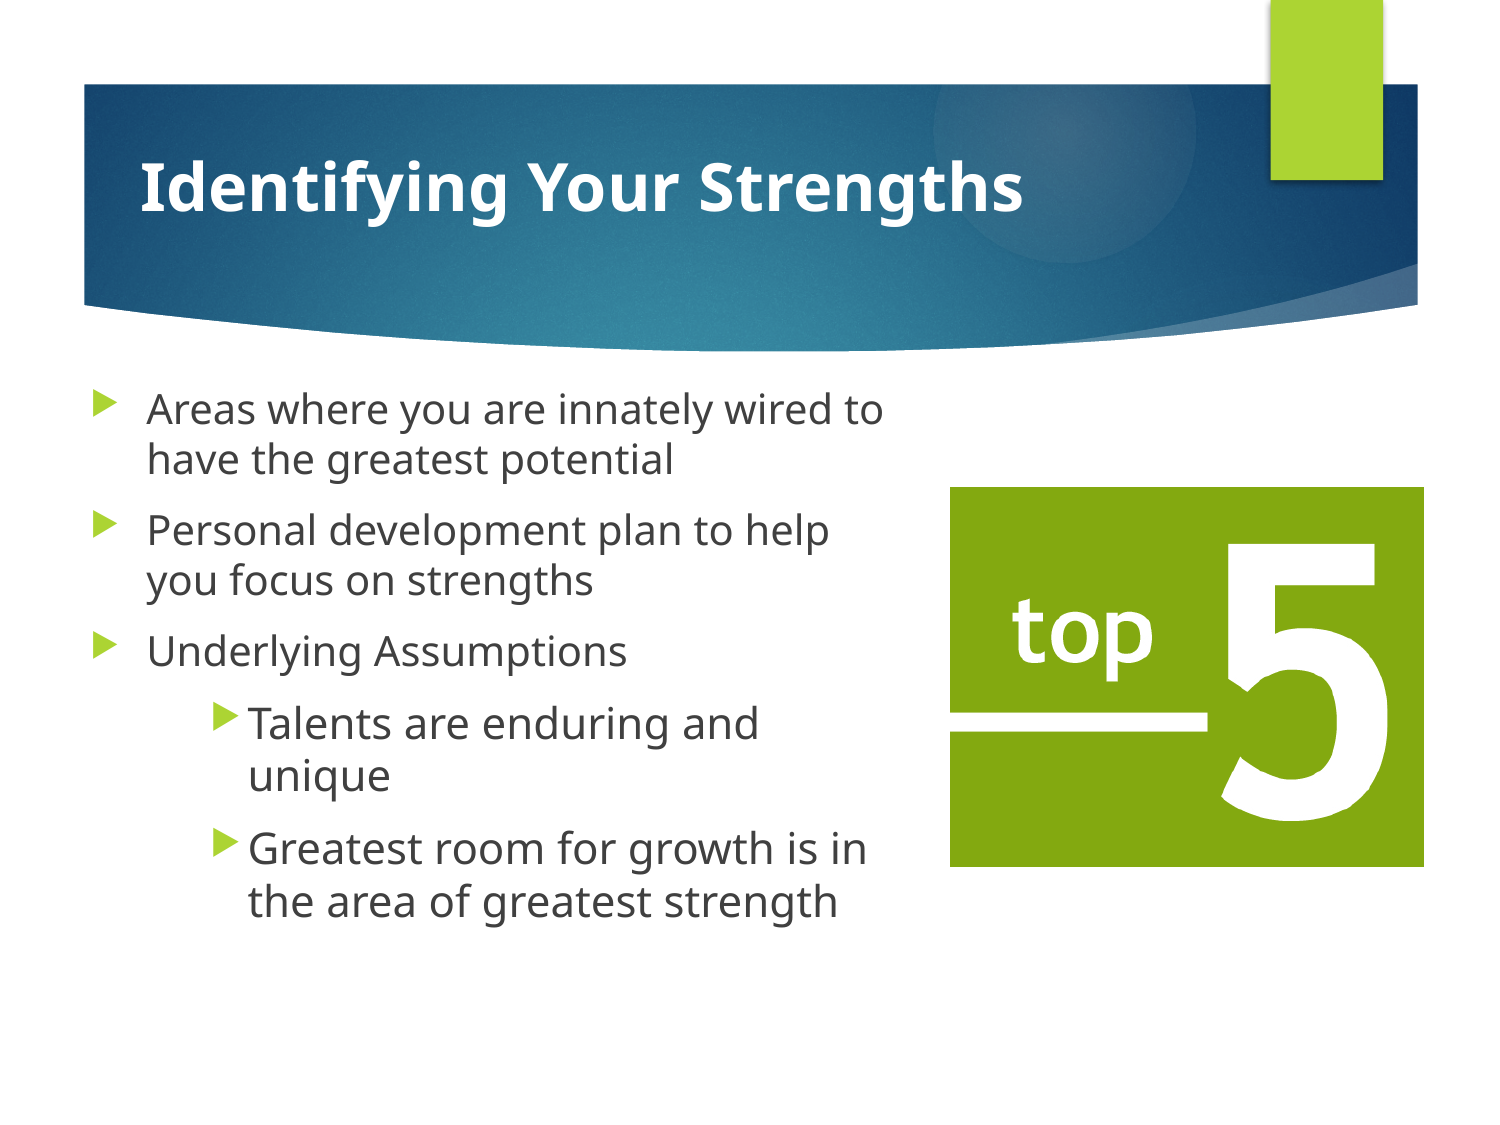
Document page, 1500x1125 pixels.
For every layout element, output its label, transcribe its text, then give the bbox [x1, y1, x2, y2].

picture [949, 487, 1424, 867]
title Identifying Your Strengths [125, 125, 1337, 244]
list Areas where you are innately wired to have the greatest potential Personal development plan to help you focus on strengths Underlying Assumptions Talents are enduring and unique Greatest room for growth is in the area of greatest strength [75, 375, 913, 1075]
